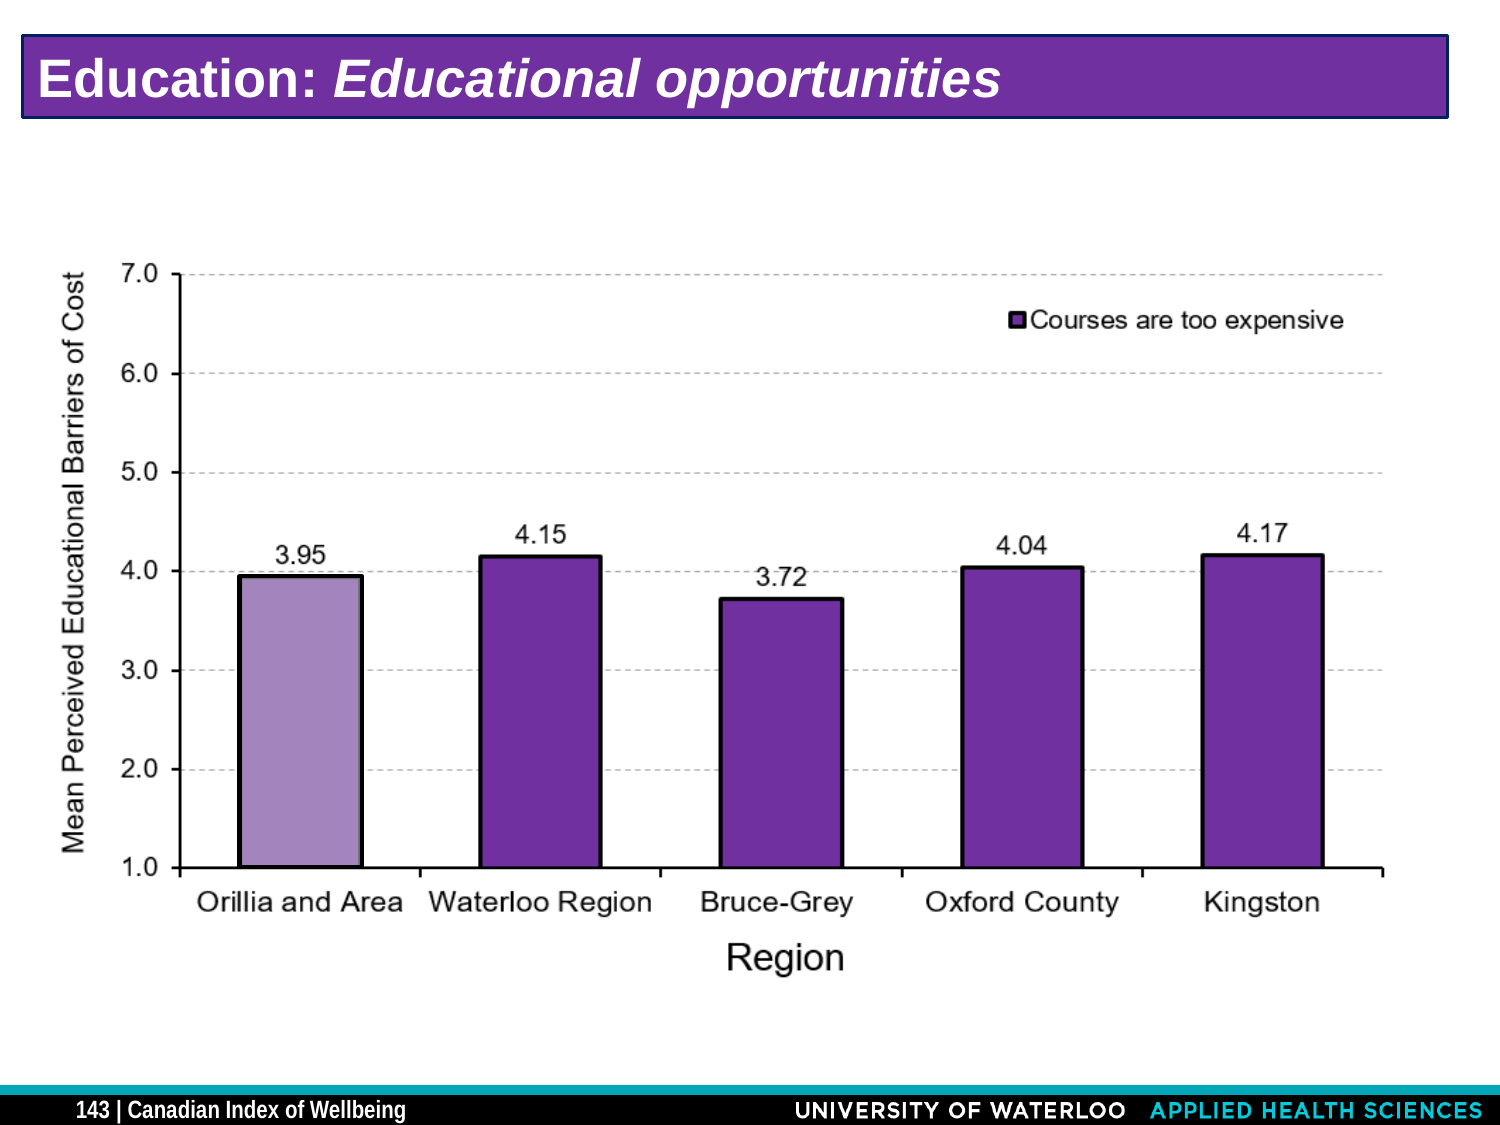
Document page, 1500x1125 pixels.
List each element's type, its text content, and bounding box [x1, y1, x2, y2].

picture [0, 1095, 1500, 1125]
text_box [22, 188, 1448, 1014]
text_box Education: Educational opportunities [22, 35, 1448, 118]
